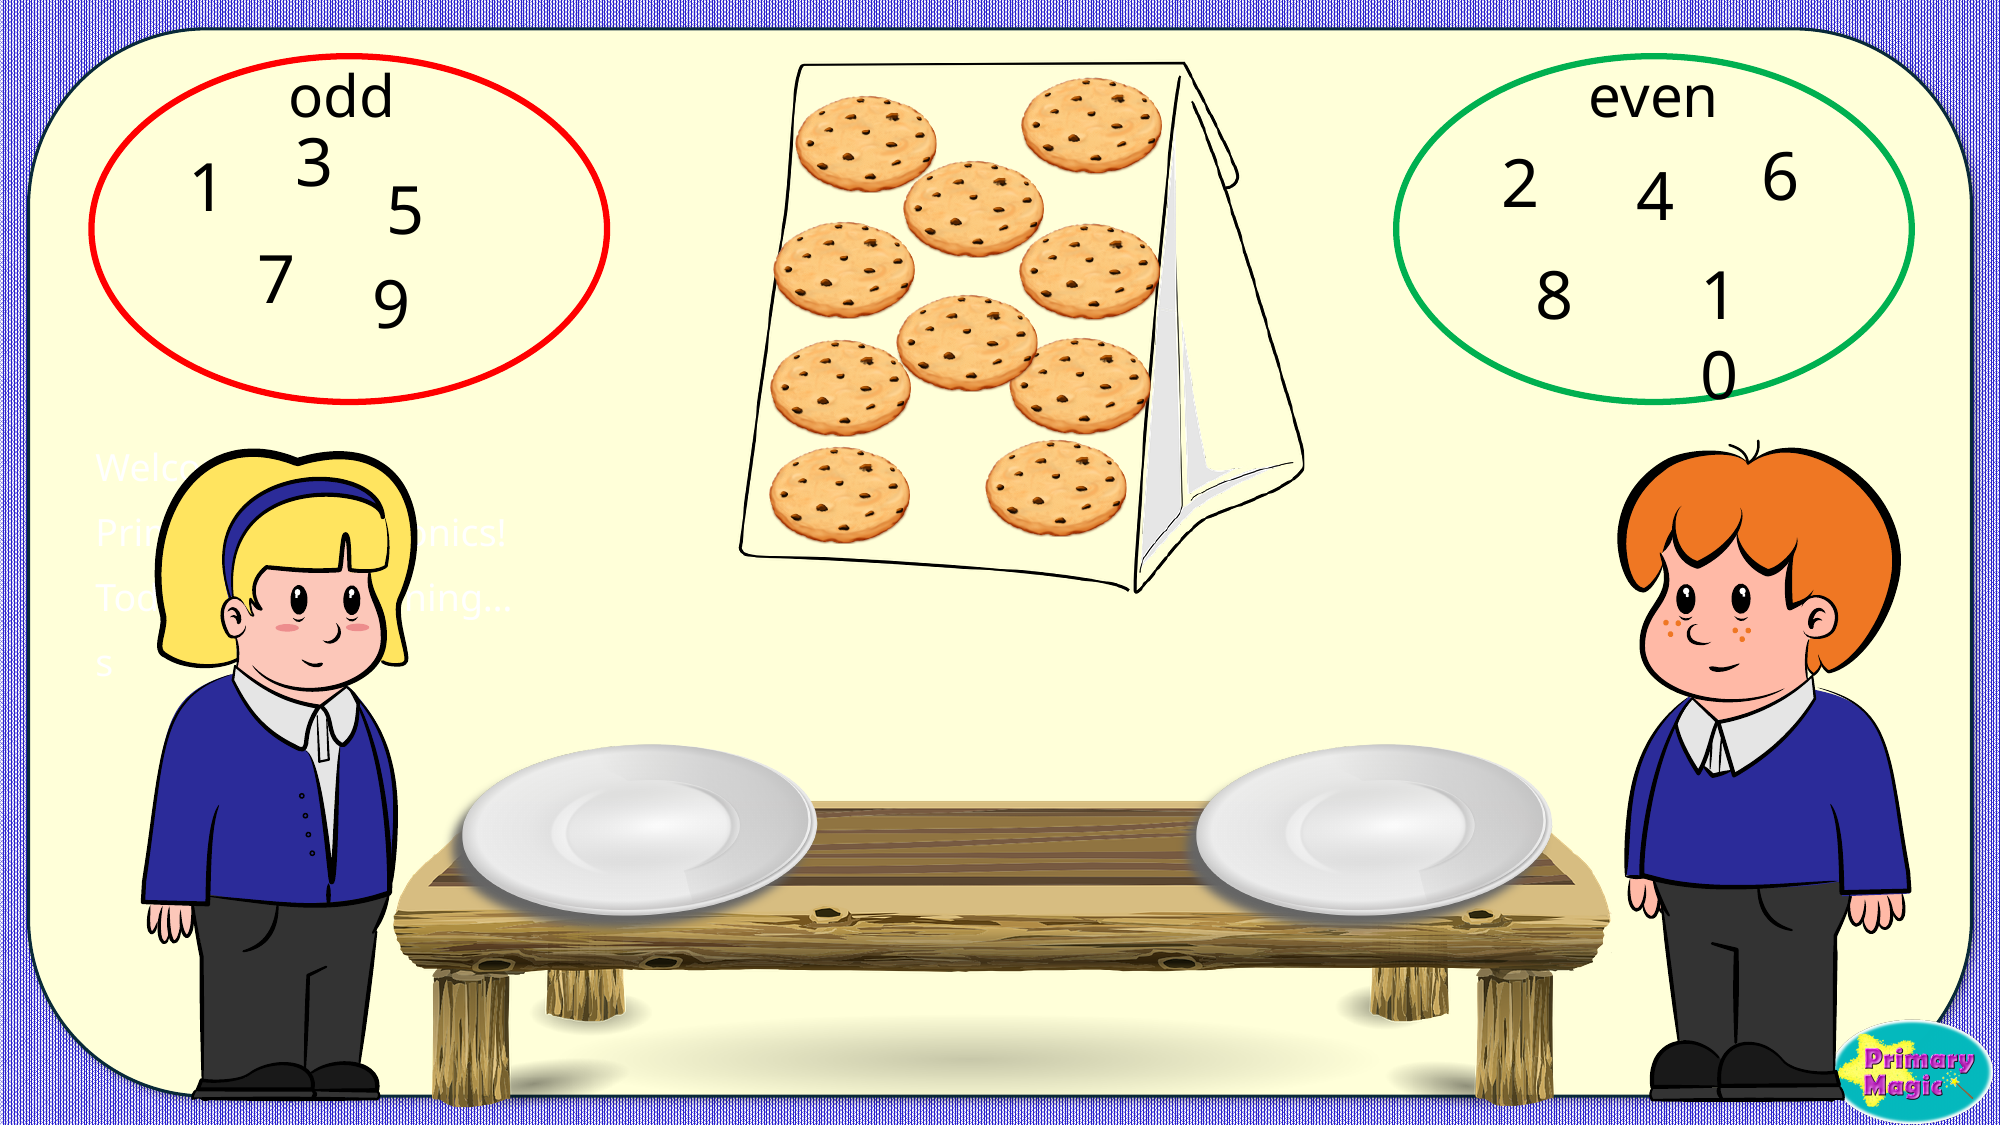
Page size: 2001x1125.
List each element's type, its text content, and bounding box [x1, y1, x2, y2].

text_box odd [208, 51, 475, 137]
text_box 3 [270, 112, 360, 207]
text_box Welcome to Primary Magic Phonics! Today we are learning… s [26, 27, 1974, 1085]
text_box 4 [1611, 146, 1701, 241]
text_box 8 [1509, 245, 1600, 340]
text_box 9 [346, 254, 437, 349]
picture [711, 13, 1305, 608]
text_box 10 [1675, 245, 1765, 415]
picture [139, 415, 1995, 1125]
text_box 1 [163, 137, 253, 233]
text_box even [1520, 51, 1788, 137]
text_box [89, 76, 609, 404]
text_box 6 [1735, 126, 1826, 221]
text_box [1394, 79, 1914, 404]
text_box 7 [231, 229, 322, 324]
text_box 2 [1475, 133, 1566, 228]
text_box 5 [360, 160, 451, 255]
